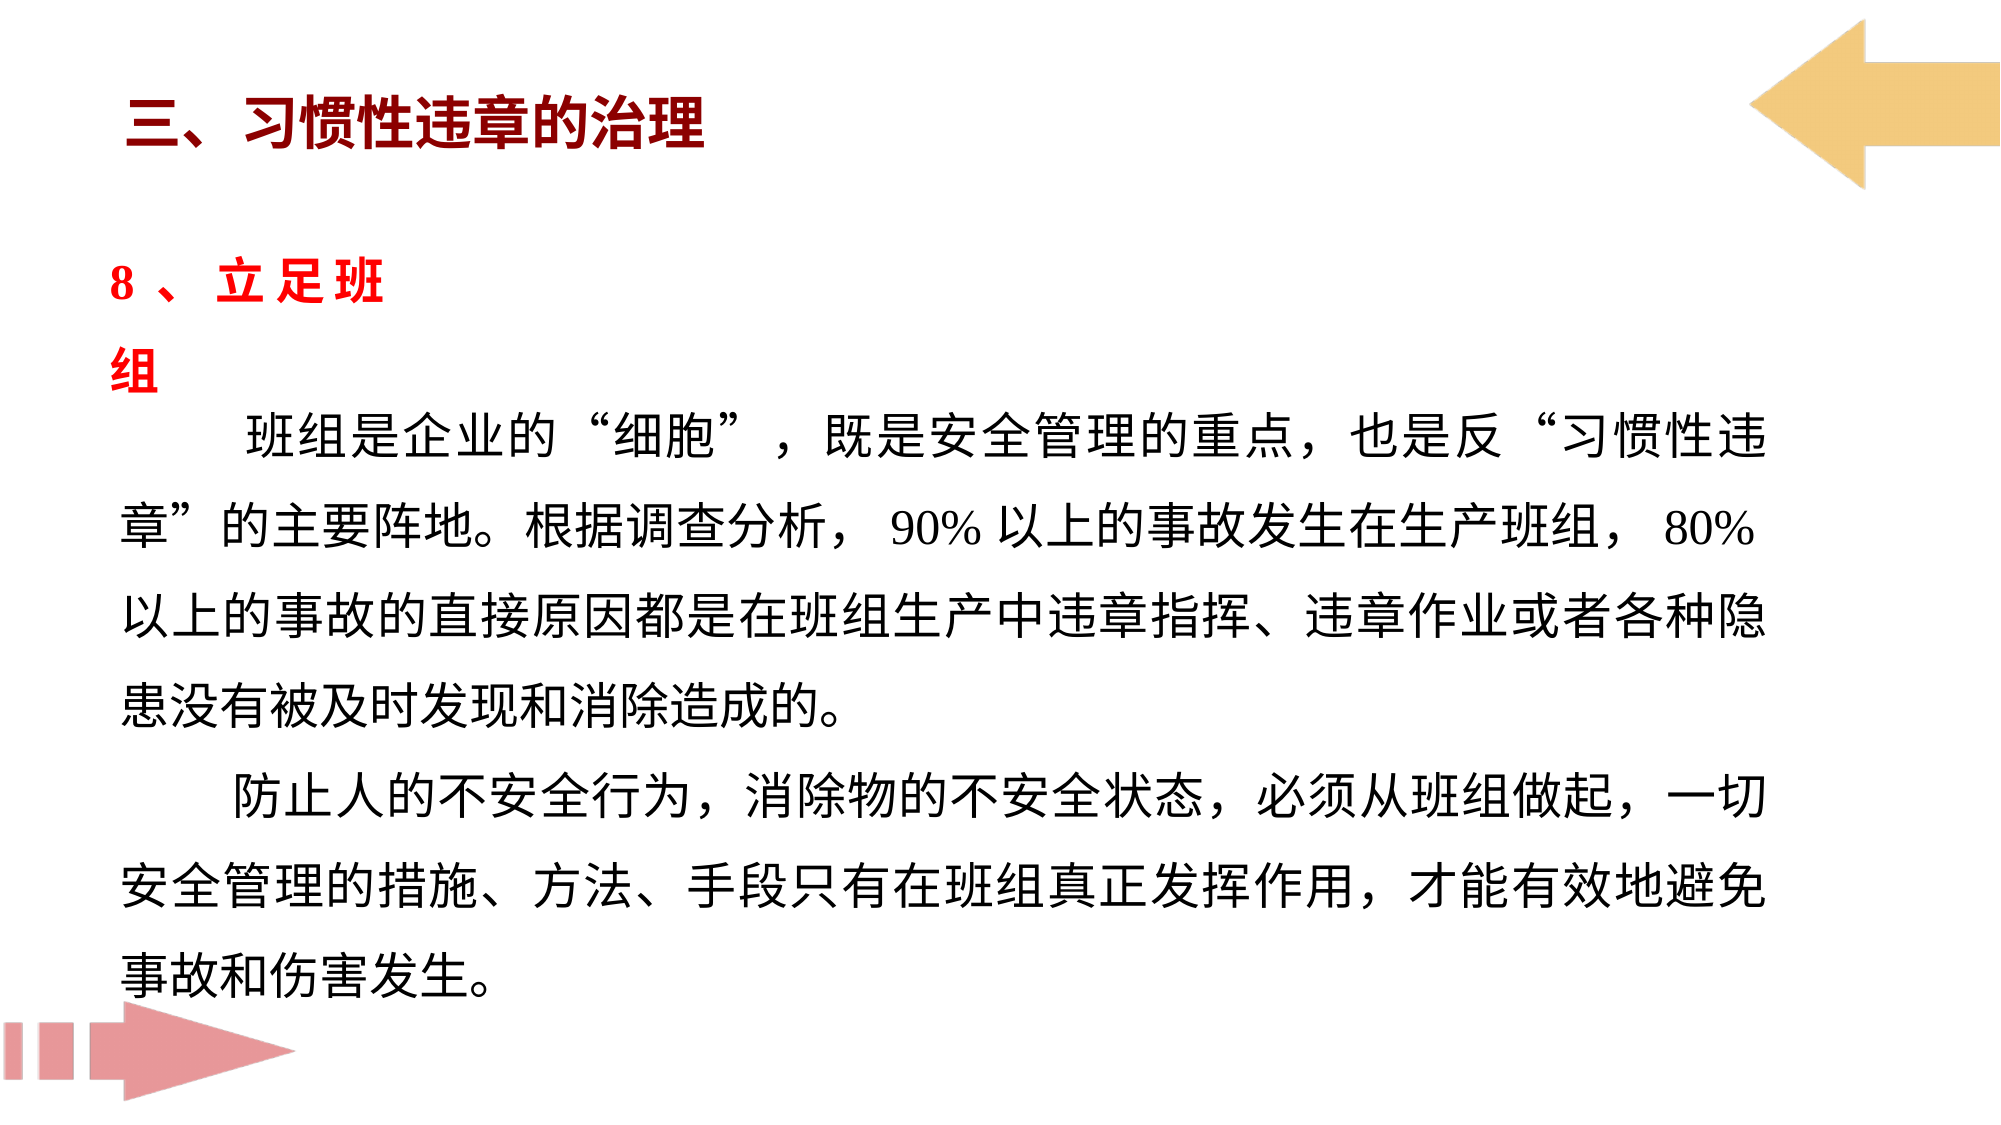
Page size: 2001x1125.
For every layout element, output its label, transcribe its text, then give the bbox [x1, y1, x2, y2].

text_box 三、习惯性违章的治理 [108, 27, 1510, 216]
text_box 班组是企业的“细胞”，既是安全管理的重点，也是反“习惯性违章”的主要阵地。根据调查分析，90%以上的事故发生在生产班组，80%以上的事故的直接原因都是在班组生产中违章指挥、违章作业或者各种隐患没有被及时发现和消除造成的。 防止人的不安全行为，消除物的不安全状态，必须从班组做起，一切安全管理的措施、方法、手段只有在班组真正发挥作用，才能有效地避免事故和伤害发生。 [104, 367, 1783, 1012]
text_box 8、立足班组 [94, 211, 400, 317]
picture [0, 897, 303, 1125]
picture [1732, 7, 2000, 201]
